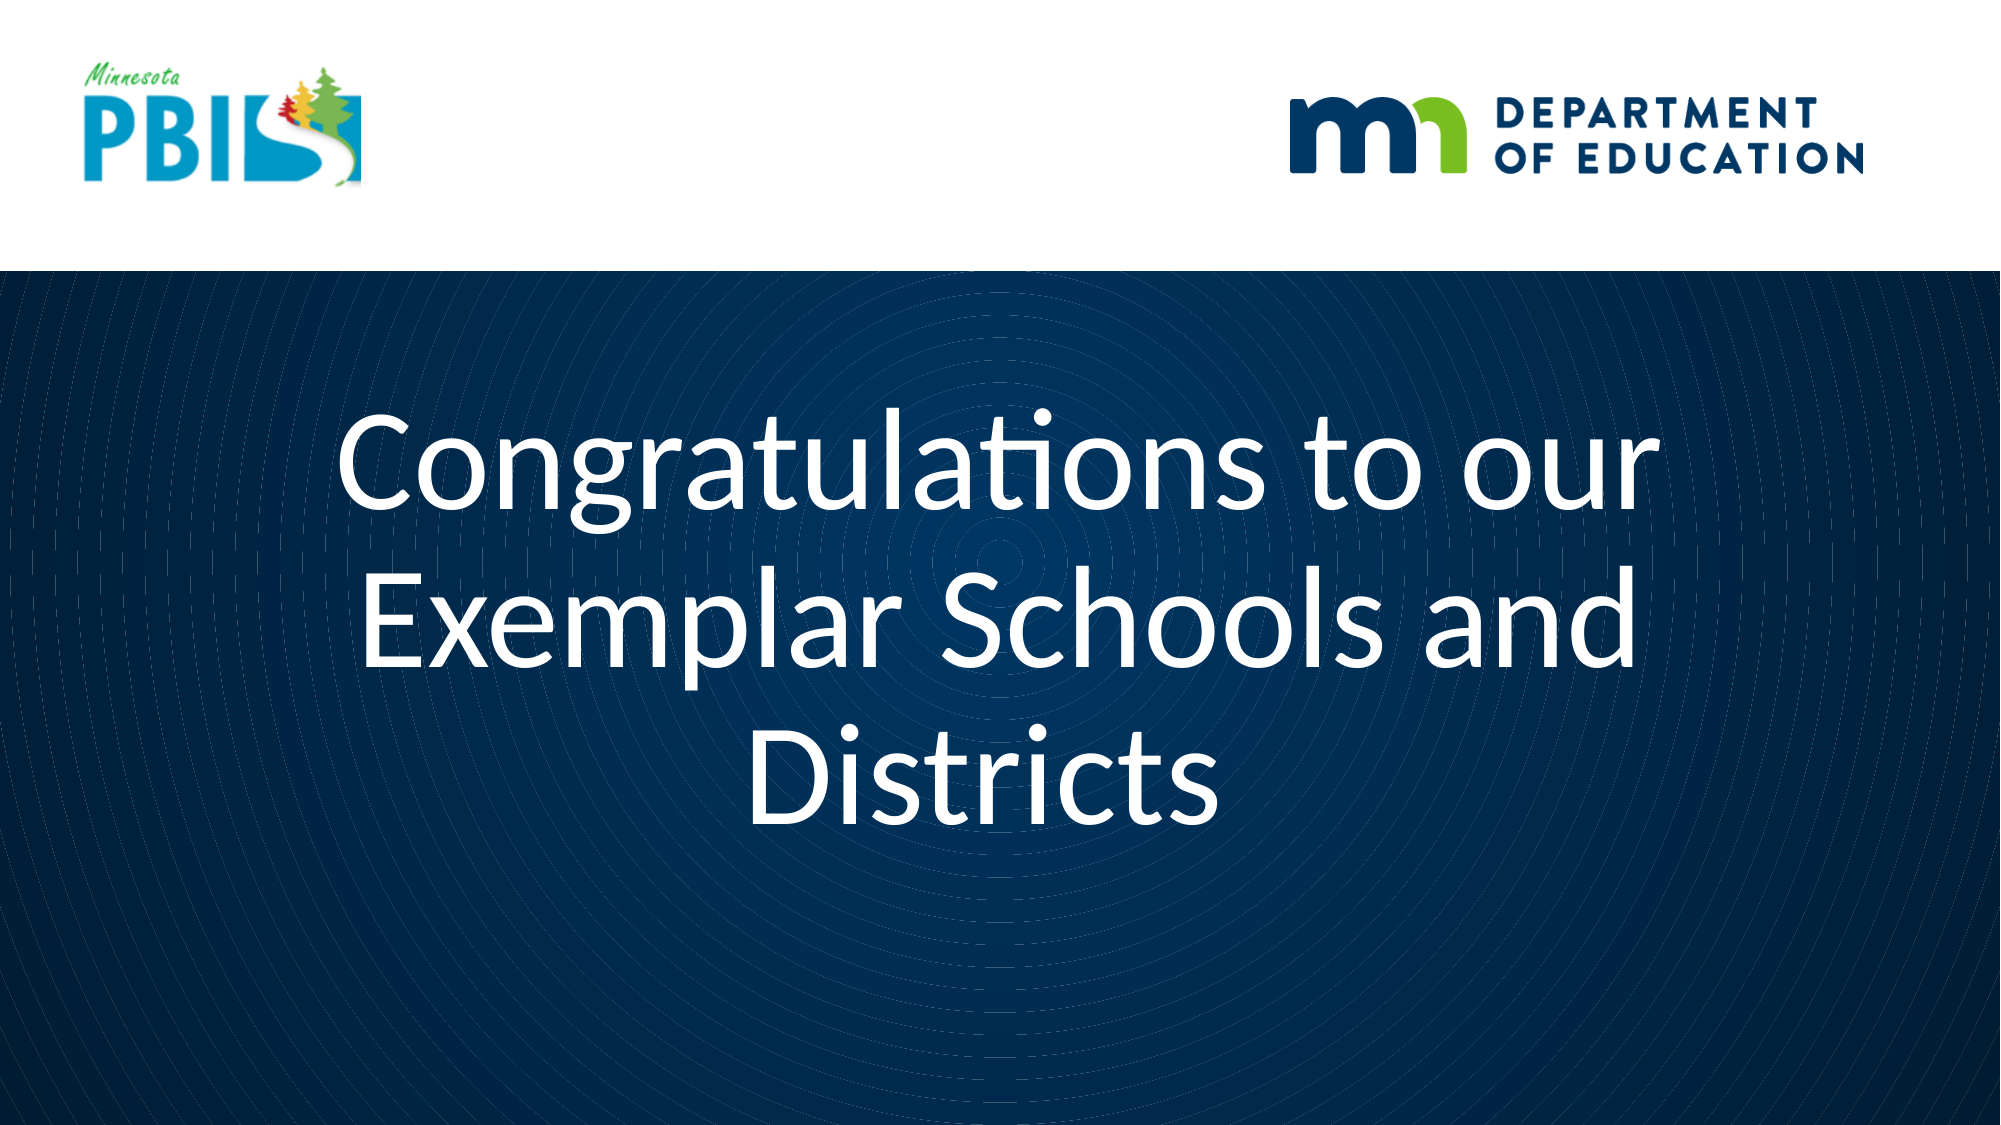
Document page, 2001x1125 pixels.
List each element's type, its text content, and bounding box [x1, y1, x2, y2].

title Congratulations to our Exemplar Schools and Districts [137, 499, 1863, 741]
picture [82, 57, 361, 188]
picture [1290, 97, 1863, 174]
